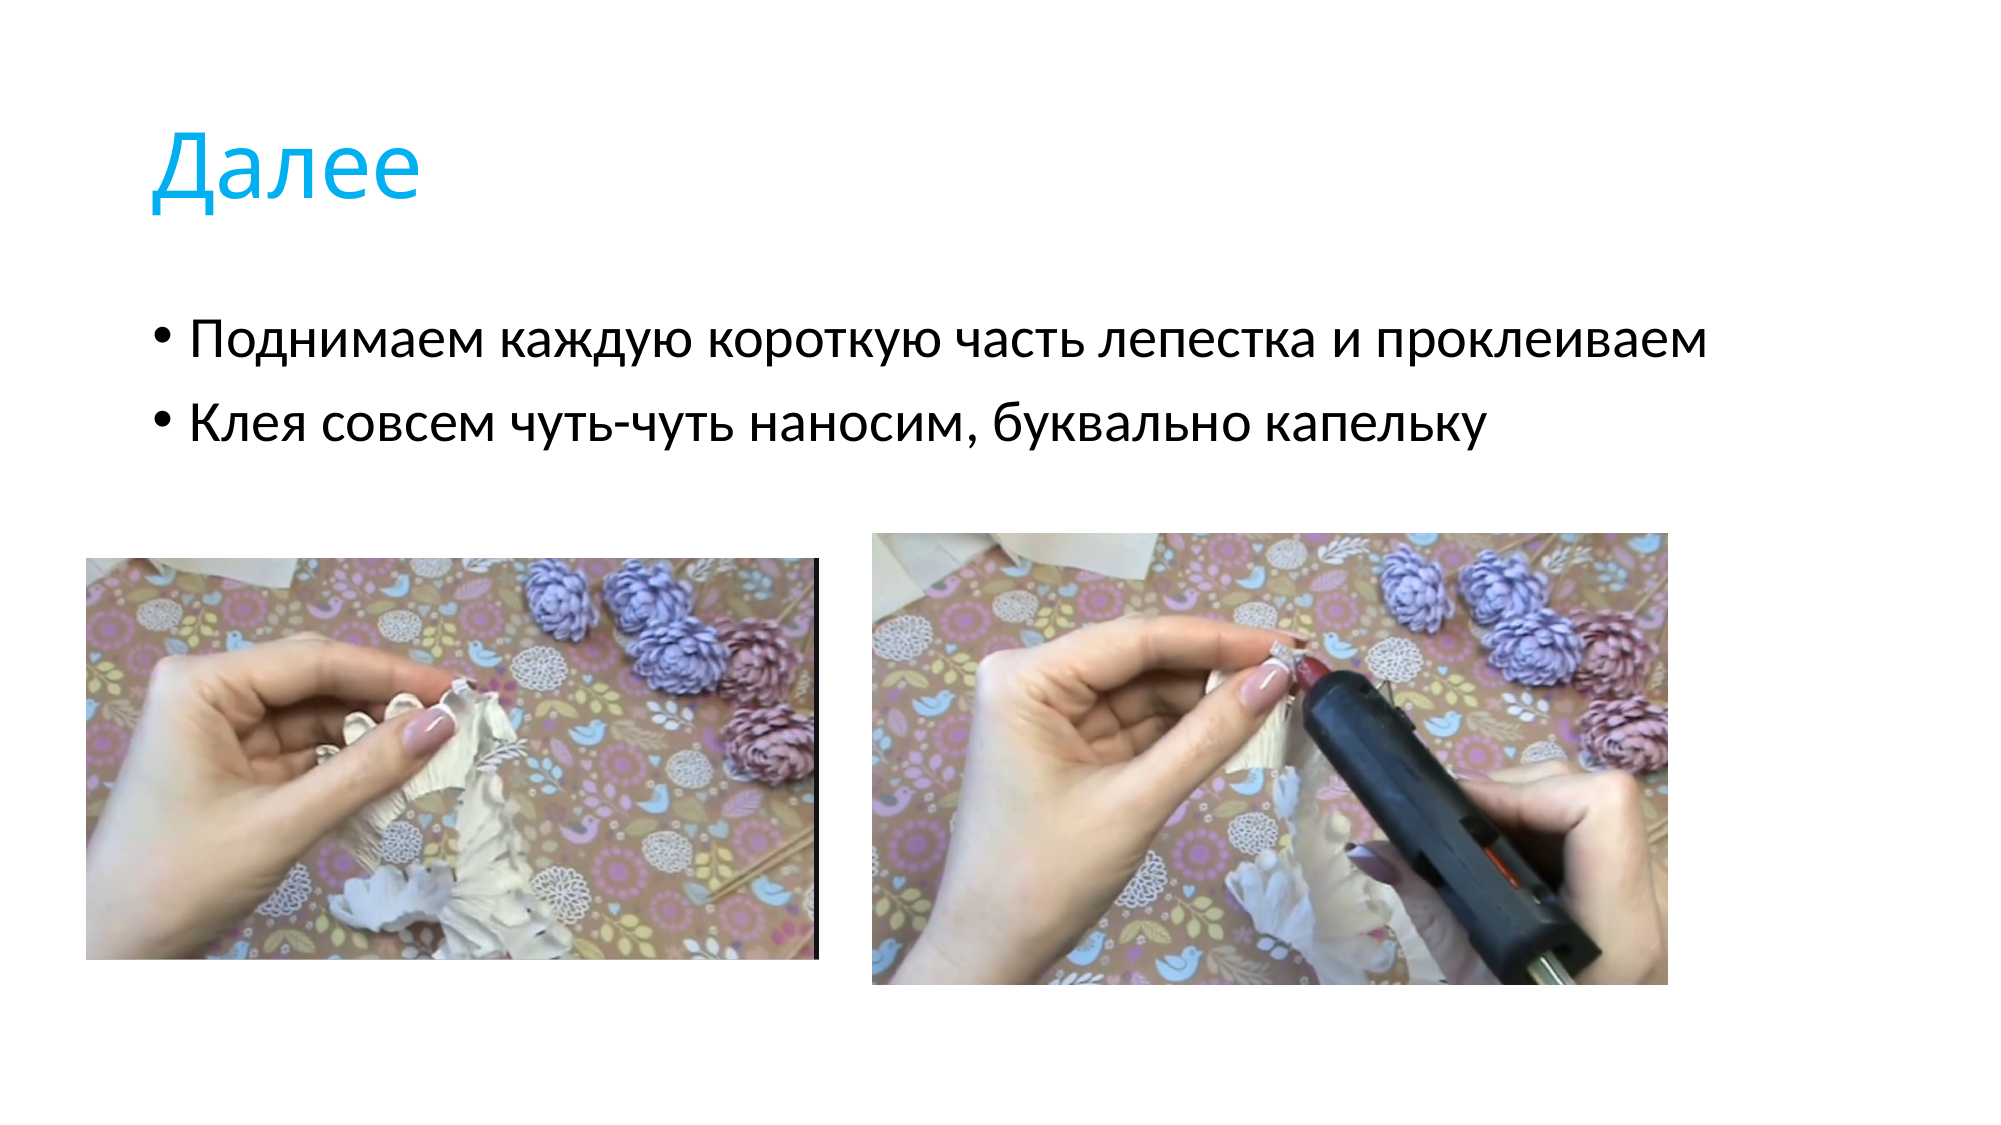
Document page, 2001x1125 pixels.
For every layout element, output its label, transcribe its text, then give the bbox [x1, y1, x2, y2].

picture [86, 558, 819, 960]
list Поднимаем каждую короткую часть лепестка и проклеиваем Клея совсем чуть-чуть наносим, буквально капельку [137, 299, 1863, 1014]
title Далее [137, 59, 1863, 278]
picture [872, 533, 1668, 985]
